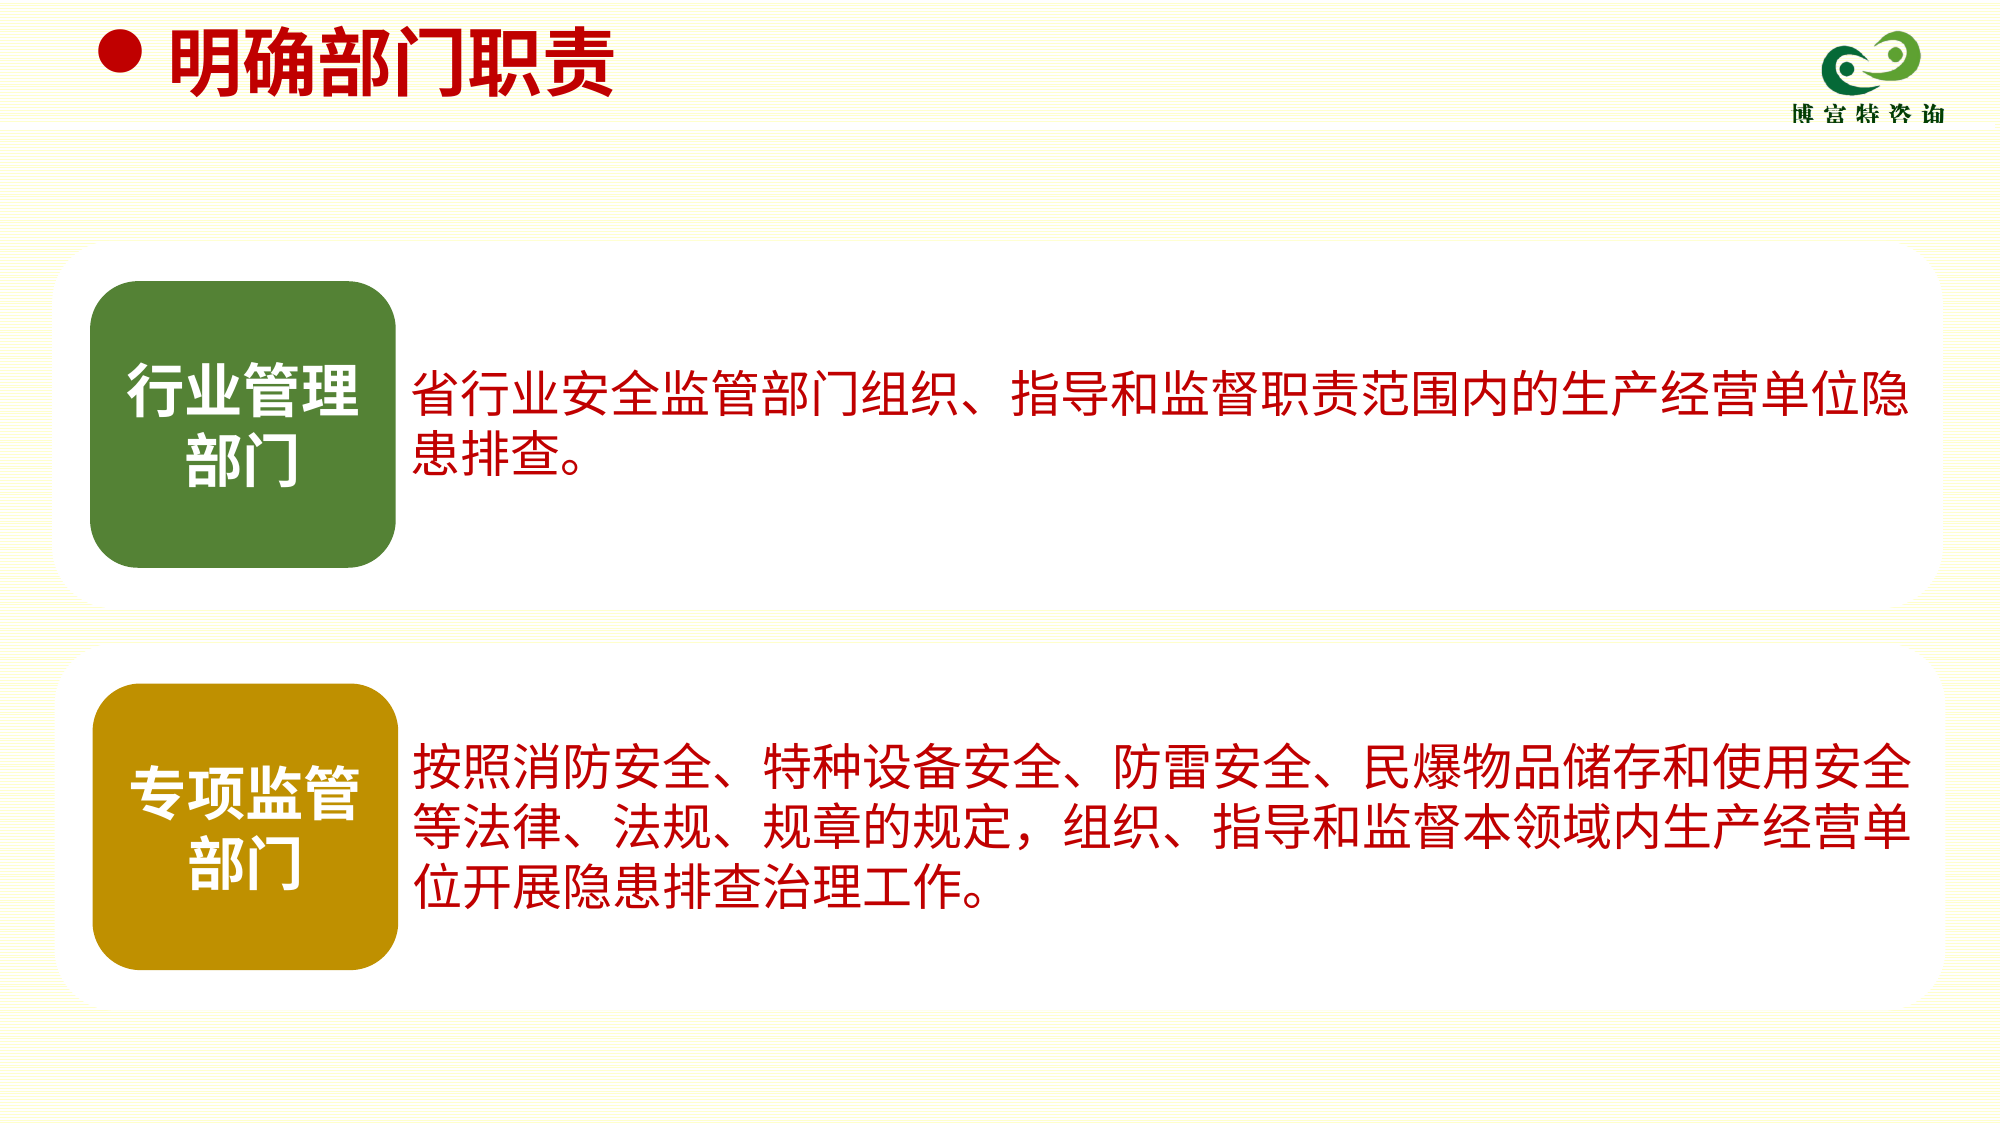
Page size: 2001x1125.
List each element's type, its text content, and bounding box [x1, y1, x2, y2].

text_box 按照消防安全、特种设备安全、防雷安全、民爆物品储存和使用安全等法律、法规、规章的规定，组织、指导和监督本领域内生产经营单位开展隐患排查治理工作。 [398, 727, 1946, 923]
text_box 明确部门职责 [78, 8, 1000, 114]
text_box [53, 642, 1947, 1012]
text_box 行业管理部门 [89, 280, 397, 569]
picture [1772, 30, 1969, 123]
text_box 专项监管部门 [91, 682, 400, 972]
text_box 省行业安全监管部门组织、指导和监督职责范围内的生产经营单位隐患排查。 [395, 354, 1943, 490]
text_box [51, 239, 1944, 610]
